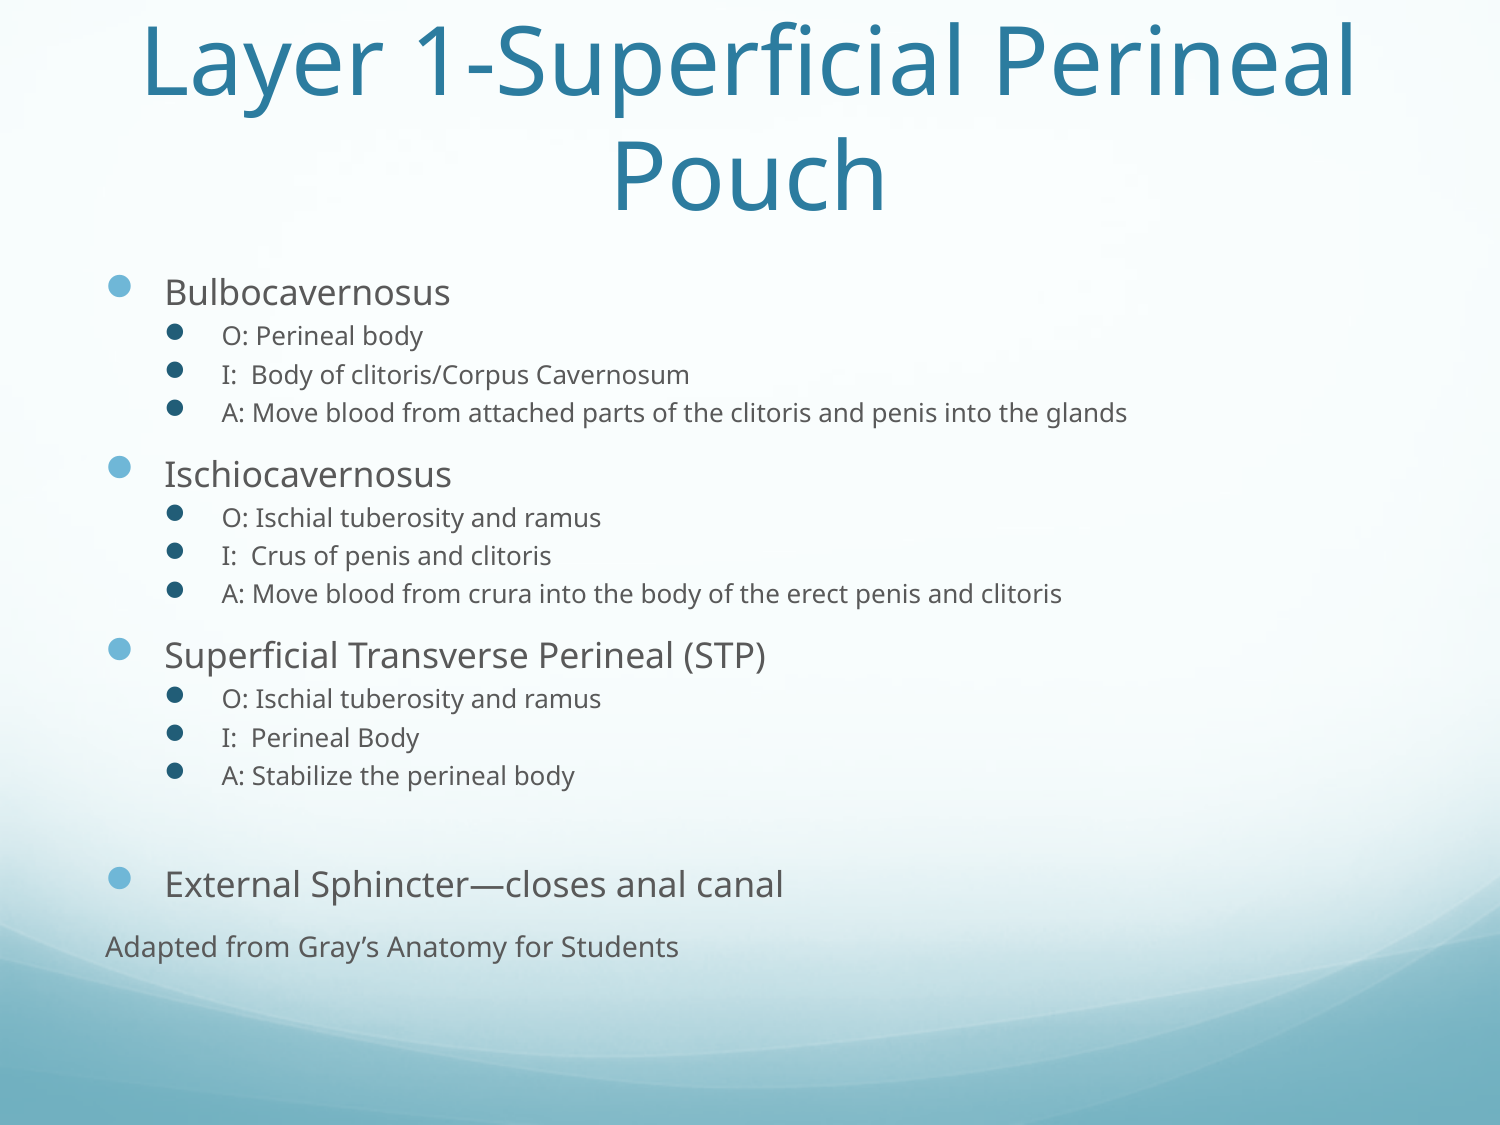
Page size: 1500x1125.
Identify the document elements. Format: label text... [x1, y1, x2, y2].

title Layer 1-Superficial Perineal Pouch [90, 17, 1410, 237]
list Bulbocavernosus O: Perineal body I: Body of clitoris/Corpus Cavernosum A: Move blood from attached parts of the clitoris and penis into the glands Ischiocavernosus O: Ischial tuberosity and ramus I: Crus of penis and clitoris A: Move blood from crura into the body of the erect penis and clitoris Superficial Transverse Perineal (STP) O: Ischial tuberosity and ramus I: Perineal Body A: Stabilize the perineal body External Sphincter—closes anal canal Adapted from Gray’s Anatomy for Students [90, 262, 1410, 975]
